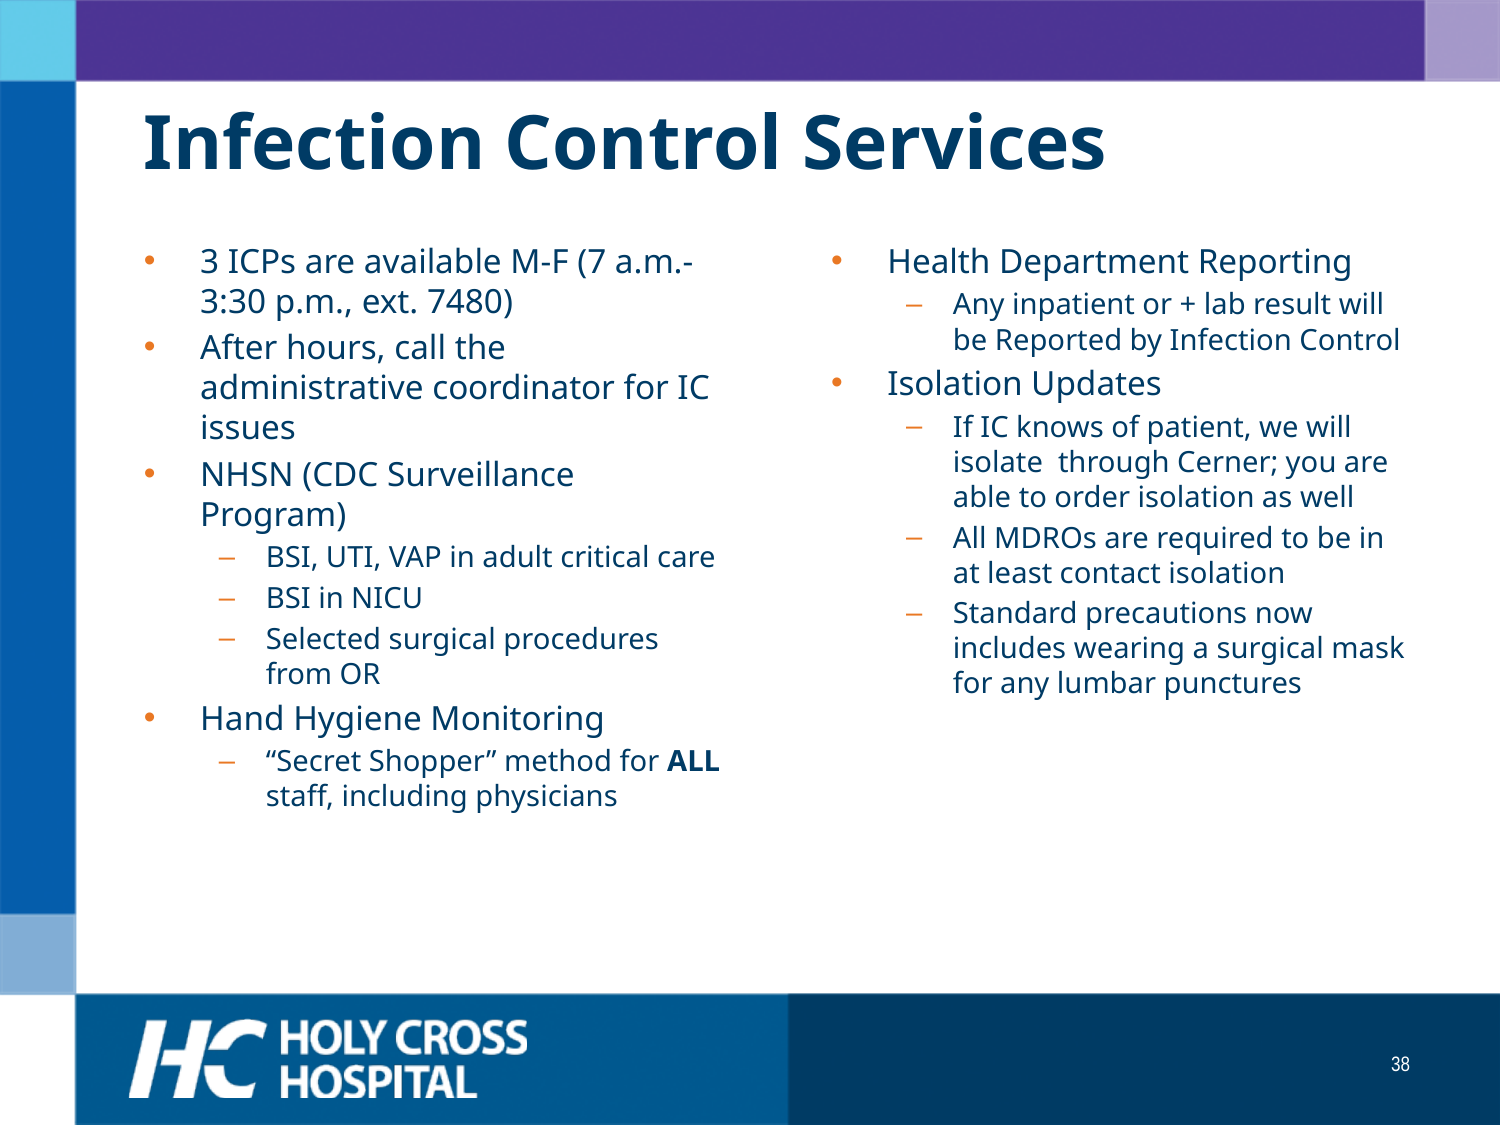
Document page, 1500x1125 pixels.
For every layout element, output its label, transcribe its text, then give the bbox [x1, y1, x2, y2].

slide_number 38 [1074, 1042, 1425, 1103]
list Health Department Reporting Any inpatient or + lab result will be Reported by Infection Control Isolation Updates If IC knows of patient, we will isolate through Cerner; you are able to order isolation as well All MDROs are required to be in at least contact isolation Standard precautions now includes wearing a surgical mask for any lumbar punctures [816, 232, 1425, 944]
list 3 ICPs are available M-F (7 a.m.-3:30 p.m., ext. 7480) After hours, call the administrative coordinator for IC issues NHSN (CDC Surveillance Program) BSI, UTI, VAP in adult critical care BSI in NICU Selected surgical procedures from OR Hand Hygiene Monitoring “Secret Shopper” method for ALL staff, including physicians [128, 232, 738, 944]
title Infection Control Services [128, 86, 1425, 206]
picture [0, 0, 1500, 1125]
